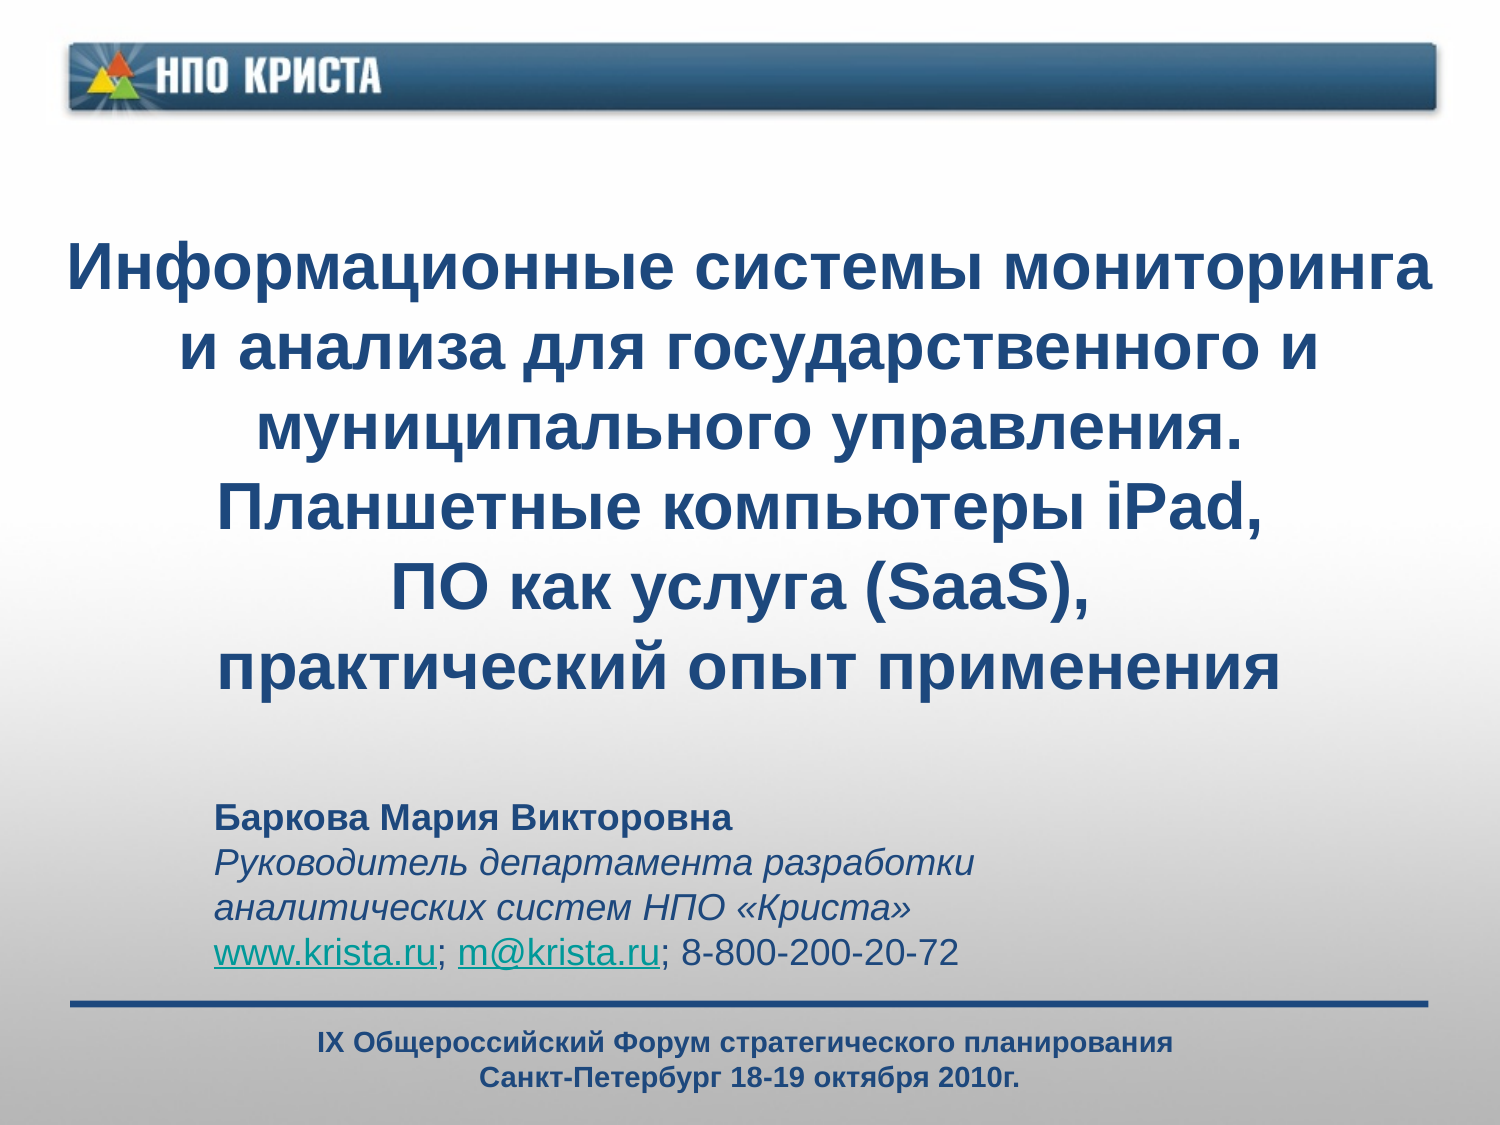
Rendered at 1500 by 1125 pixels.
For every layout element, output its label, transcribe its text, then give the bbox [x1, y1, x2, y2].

text_box Баркова Мария Викторовна Руководитель департамента разработки аналитических систем НПО «Криста» www.krista.ru; m@krista.ru; 8-800-200-20-72 [197, 783, 1397, 982]
picture [0, 0, 1500, 1125]
text_box [70, 1000, 1429, 1008]
text_box IX Общероссийский Форум стратегического планирования Санкт-Петербург 18-19 октября 2010г. [81, 1015, 1418, 1101]
title Информационные системы мониторинга и анализа для государственного и муниципального управления. Планшетные компьютеры iPad, ПО как услуга (SaaS), практический опыт применения [46, 210, 1454, 716]
